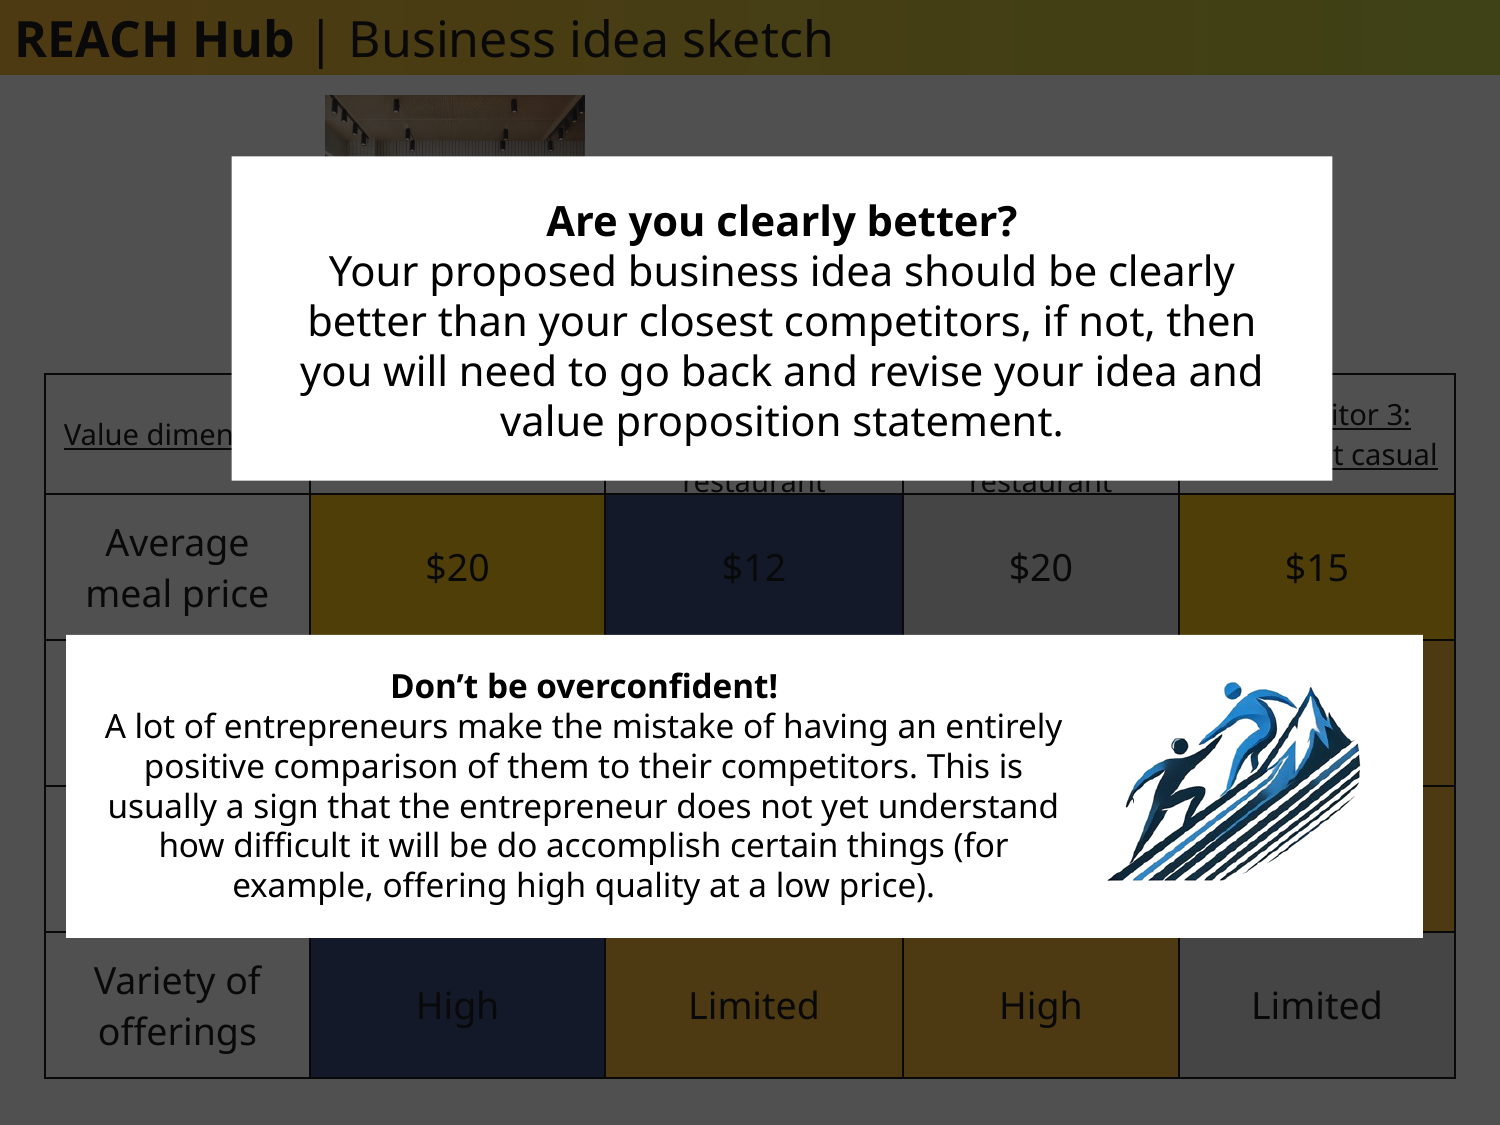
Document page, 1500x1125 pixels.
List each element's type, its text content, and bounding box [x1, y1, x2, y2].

text_box Don’t be overconfident! A lot of entrepreneurs make the mistake of having an entirely positive comparison of them to their competitors. This is usually a sign that the entrepreneur does not yet understand how difficult it will be do accomplish certain things (for example, offering high quality at a low price). [77, 657, 1092, 912]
text_box [0, 0, 1500, 1125]
picture [324, 95, 585, 355]
text_box Are you clearly better? Your proposed business idea should be clearly better than your closest competitors, if not, then you will need to go back and revise your idea and value proposition statement. [260, 186, 1304, 452]
text_box [230, 155, 1334, 482]
text_box [64, 633, 1425, 939]
picture [1102, 675, 1361, 883]
